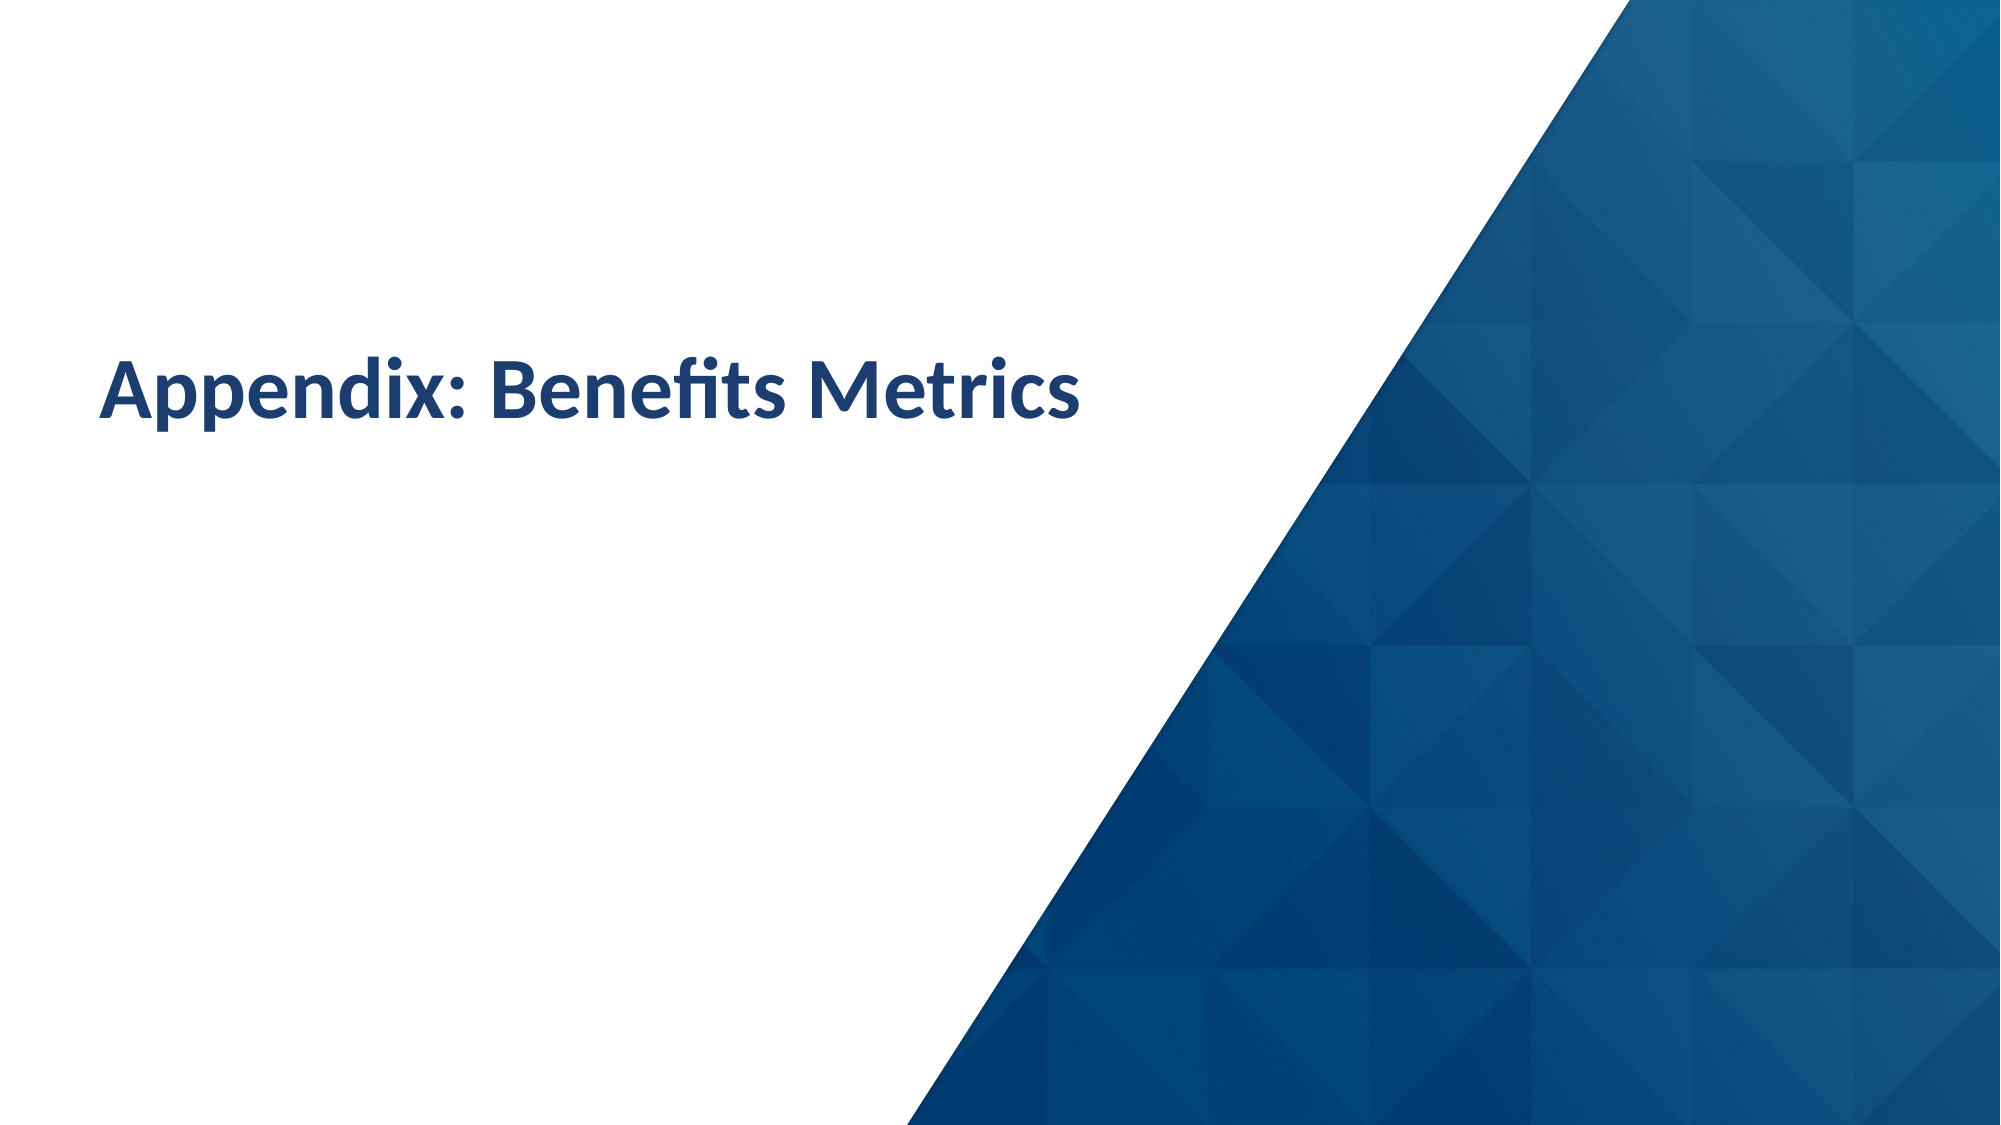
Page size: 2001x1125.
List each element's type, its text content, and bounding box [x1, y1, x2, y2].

title Appendix: Benefits Metrics [84, 106, 900, 451]
picture [905, 0, 2000, 1125]
